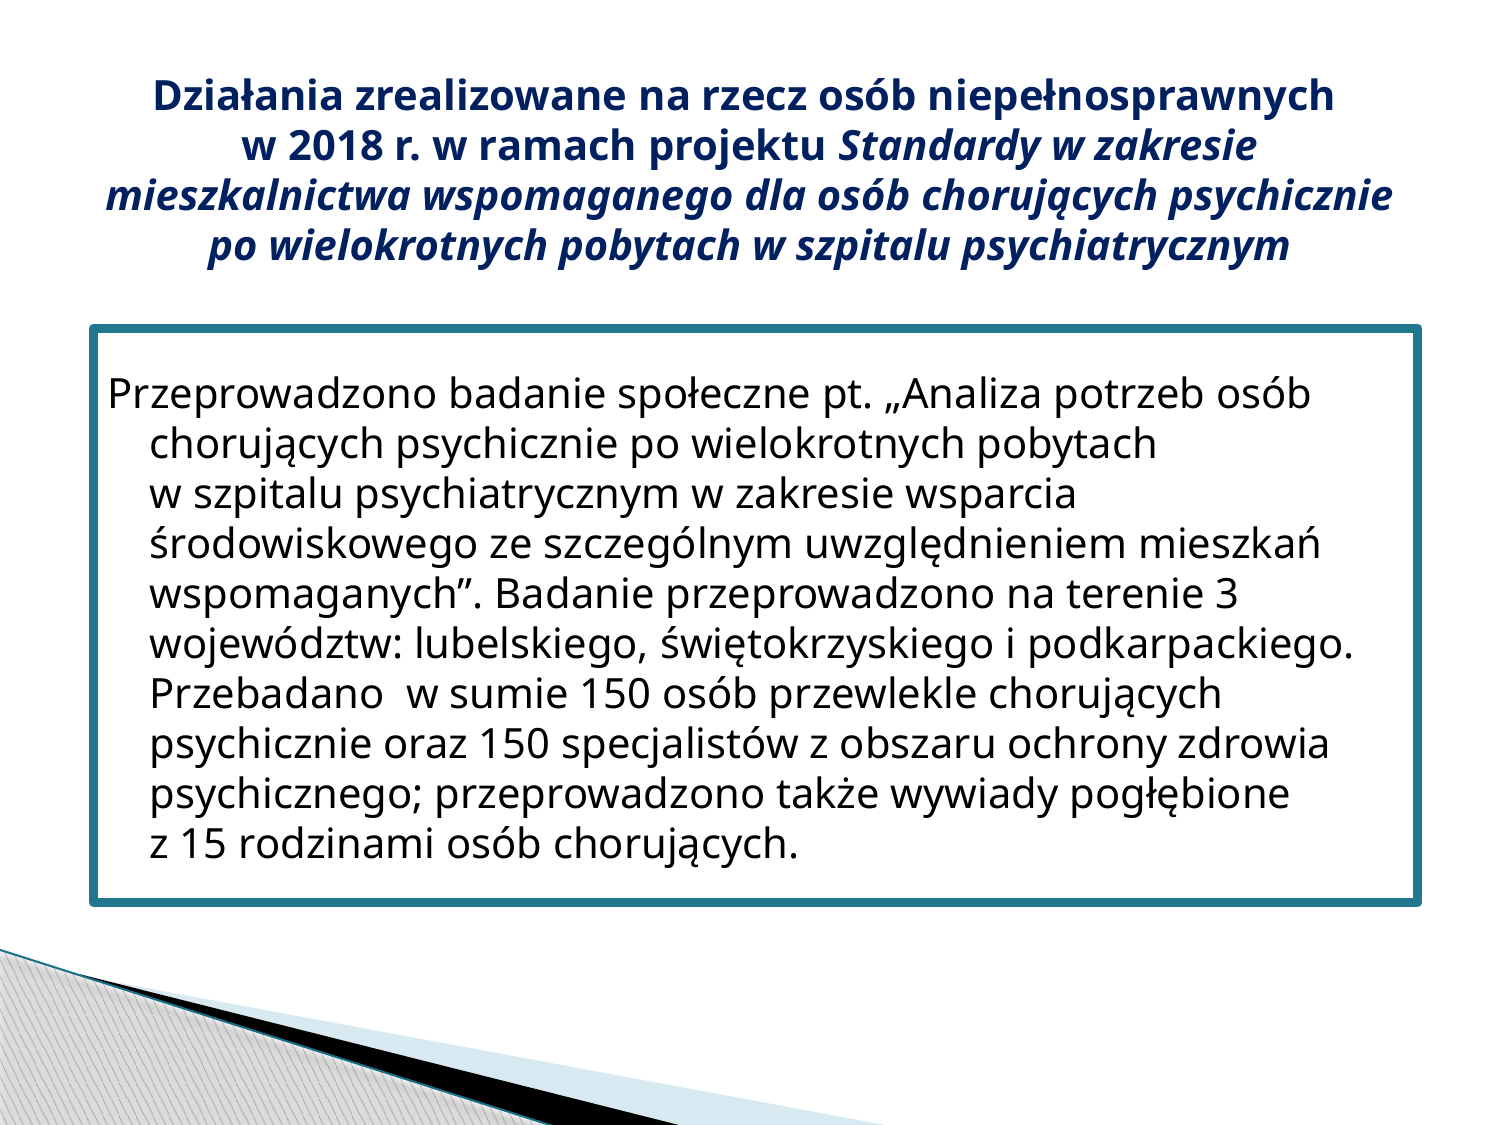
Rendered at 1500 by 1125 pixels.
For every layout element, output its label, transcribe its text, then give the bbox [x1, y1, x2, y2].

text_box [89, 324, 1422, 907]
title Działania zrealizowane na rzecz osób niepełnosprawnych w 2018 r. w ramach projektu Standardy w zakresie mieszkalnictwa wspomaganego dla osób chorujących psychicznie po wielokrotnych pobytach w szpitalu psychiatrycznym [75, 45, 1425, 293]
list Przeprowadzono badanie społeczne pt. „Analiza potrzeb osób chorujących psychicznie po wielokrotnych pobytach w szpitalu psychiatrycznym w zakresie wsparcia środowiskowego ze szczególnym uwzględnieniem mieszkań wspomaganych”. Badanie przeprowadzono na terenie 3 województw: lubelskiego, świętokrzyskiego i podkarpackiego. Przebadano w sumie 150 osób przewlekle chorujących psychicznie oraz 150 specjalistów z obszaru ochrony zdrowia psychicznego; przeprowadzono także wywiady pogłębione z 15 rodzinami osób chorujących. [75, 293, 1425, 986]
